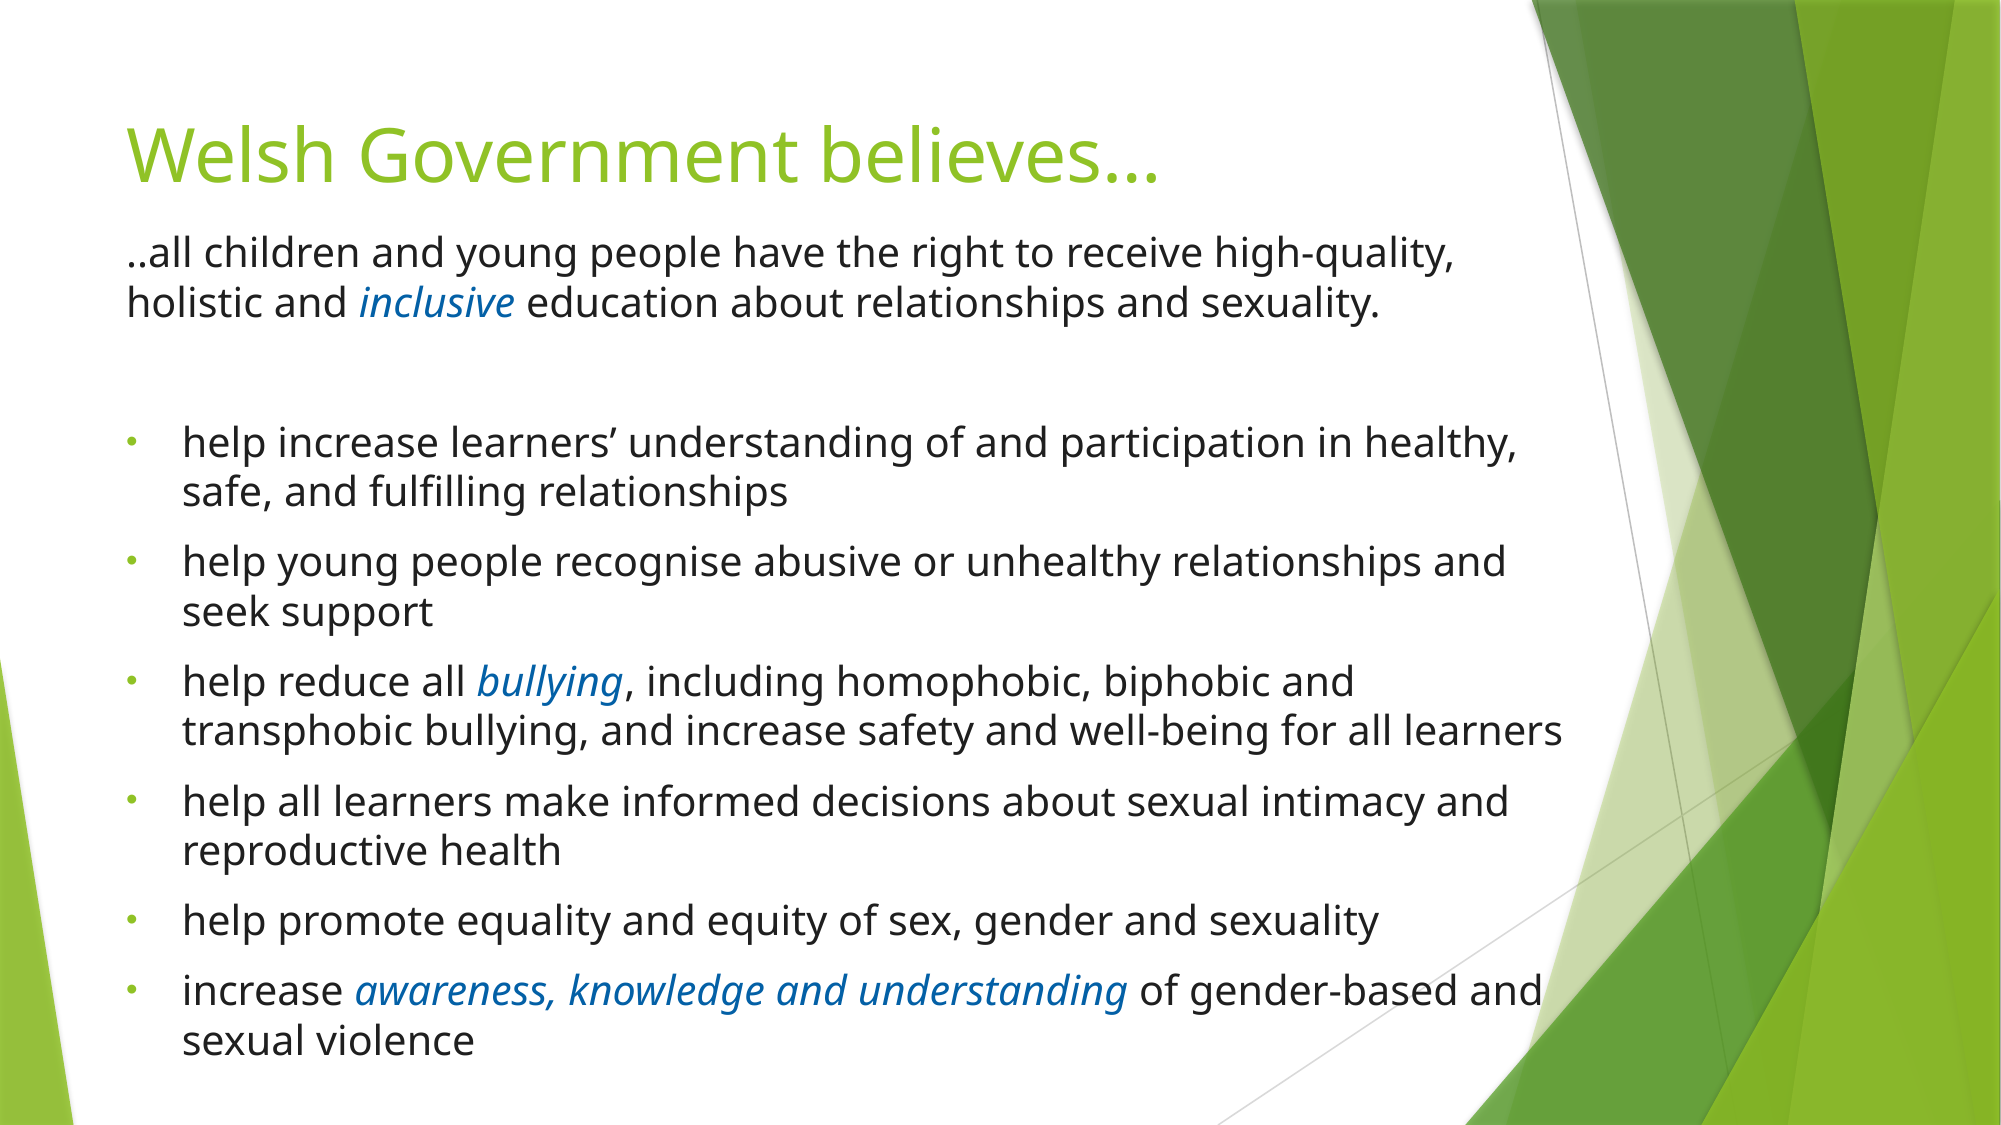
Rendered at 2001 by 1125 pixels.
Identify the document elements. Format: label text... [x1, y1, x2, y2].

list ..all children and young people have the right to receive high-quality, holistic and inclusive education about relationships and sexuality. help increase learners’ understanding of and participation in healthy, safe, and fulfilling relationships help young people recognise abusive or unhealthy relationships and seek support help reduce all bullying, including homophobic, biphobic and transphobic bullying, and increase safety and well-being for all learners help all learners make informed decisions about sexual intimacy and reproductive health help promote equality and equity of sex, gender and sexuality increase awareness, knowledge and understanding of gender-based and sexual violence [111, 218, 1587, 1094]
title Welsh Government believes… [111, 99, 1522, 218]
